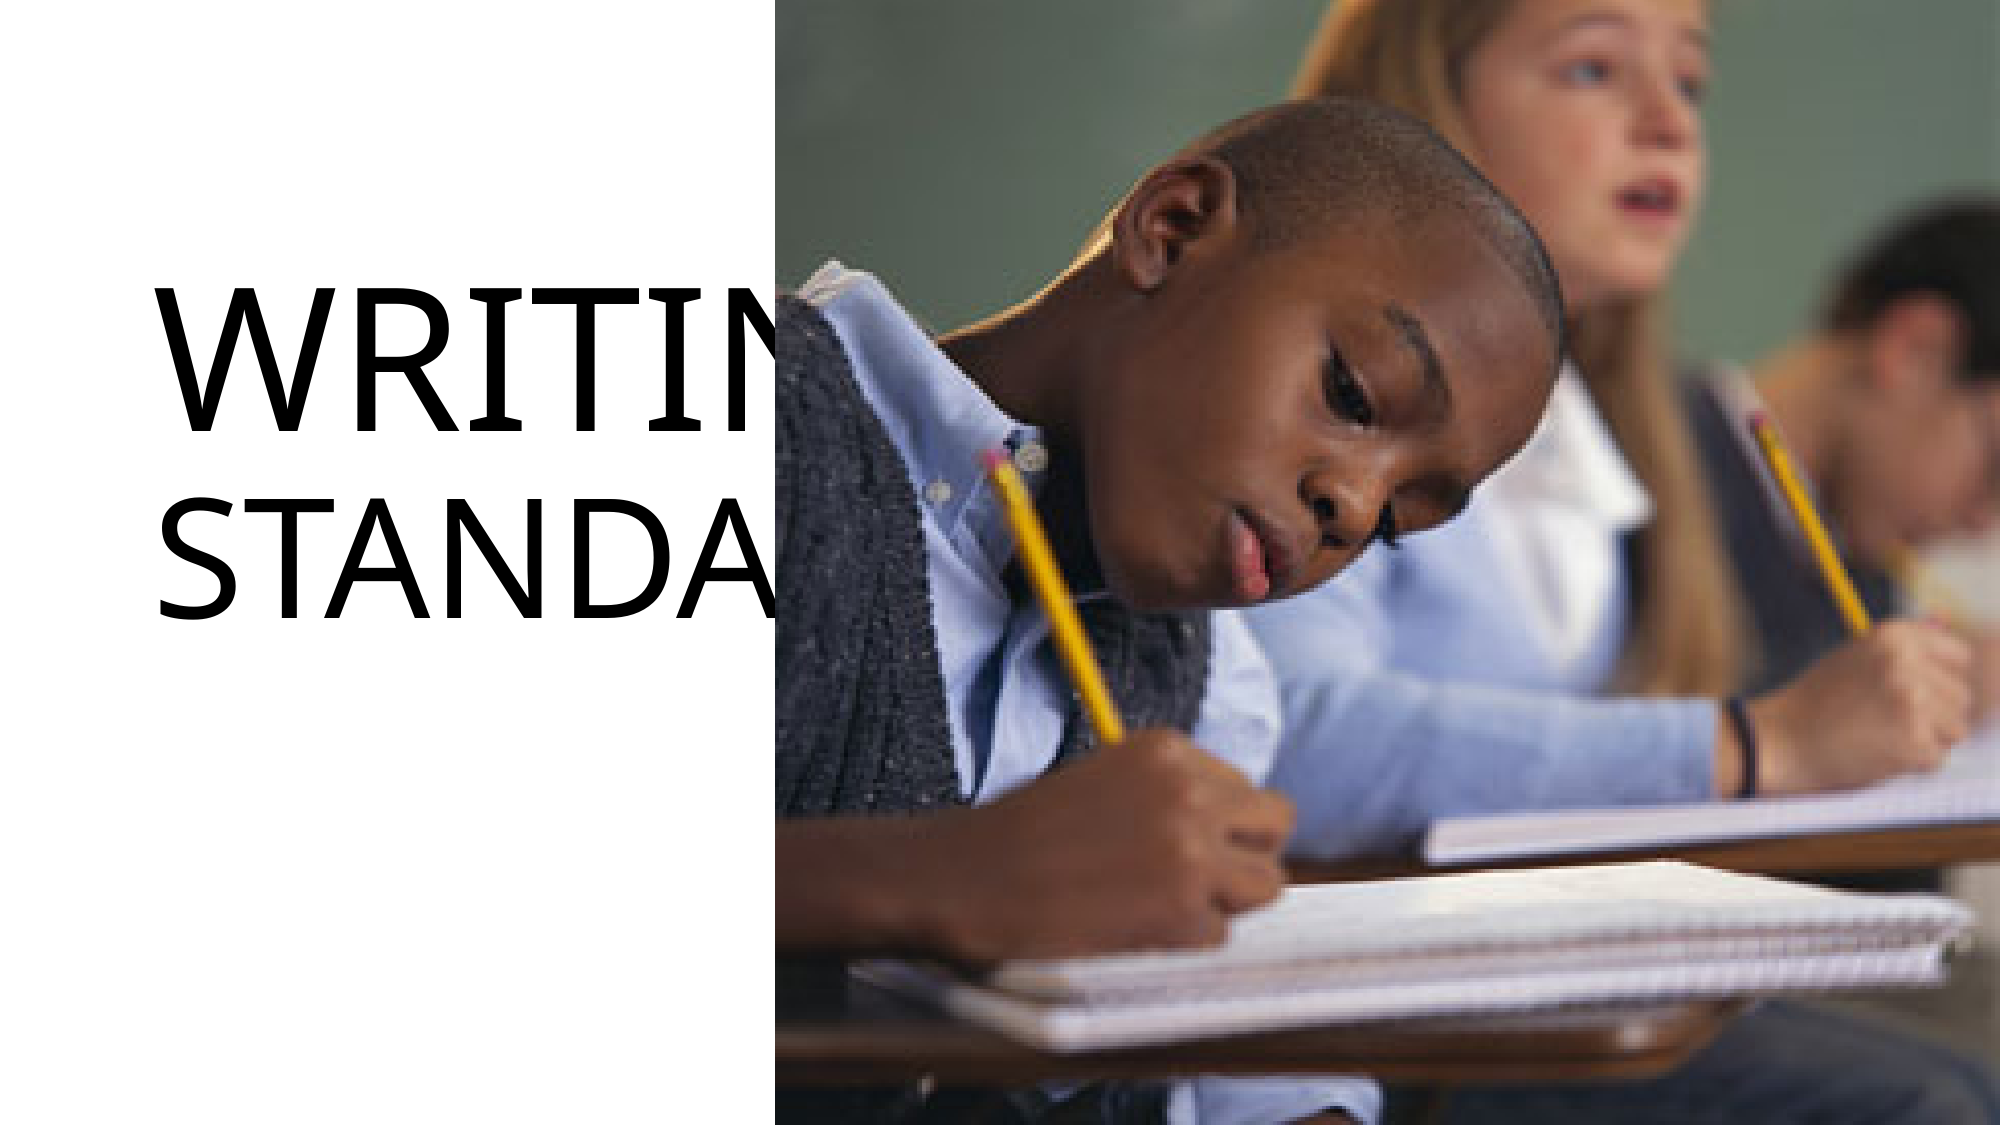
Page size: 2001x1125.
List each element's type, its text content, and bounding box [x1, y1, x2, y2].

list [775, 0, 2000, 1125]
title WRITING STANDARDS [137, 59, 775, 853]
